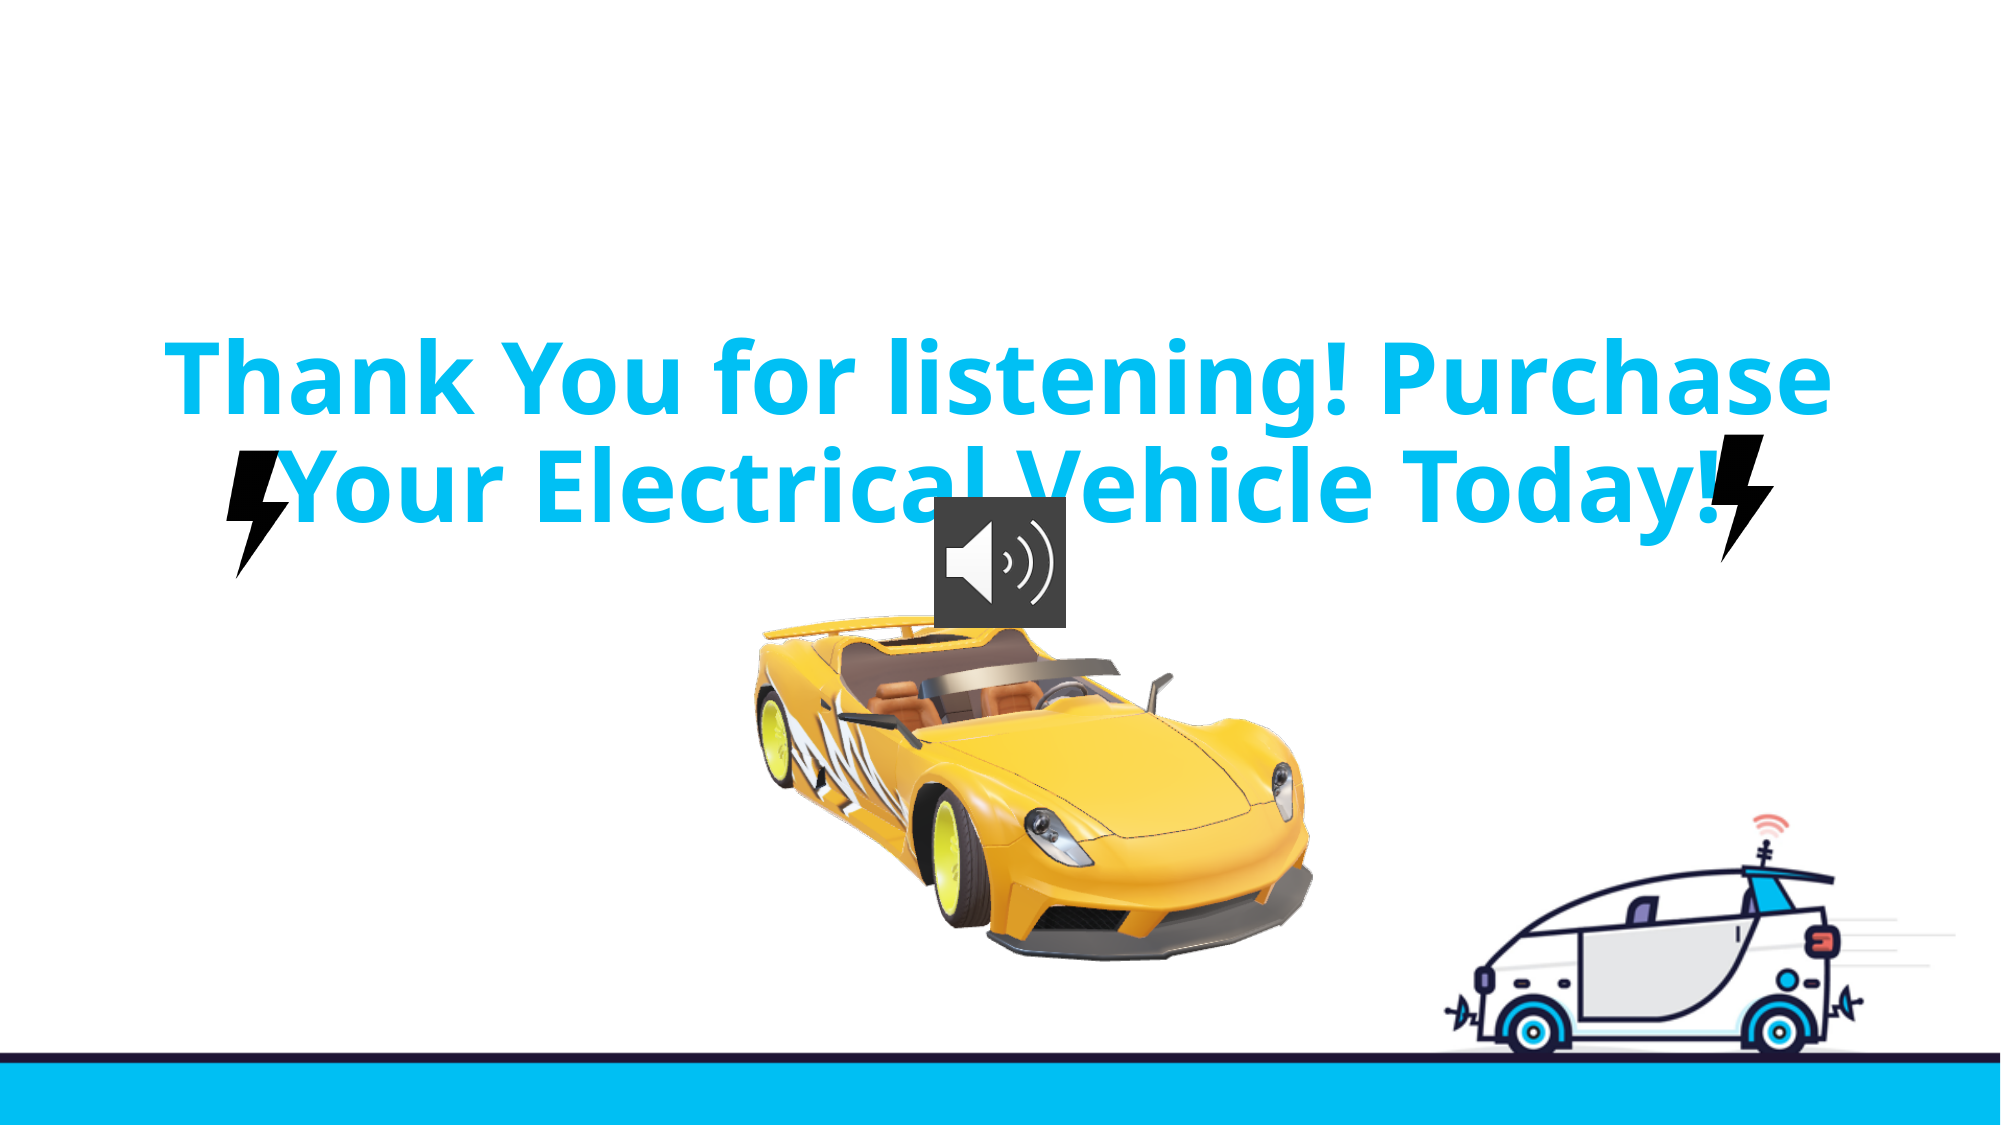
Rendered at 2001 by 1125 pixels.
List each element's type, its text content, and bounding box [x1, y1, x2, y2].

title Thank You for listening! Purchase Your Electrical Vehicle Today! [137, 59, 1863, 813]
picture [0, 0, 2001, 1062]
